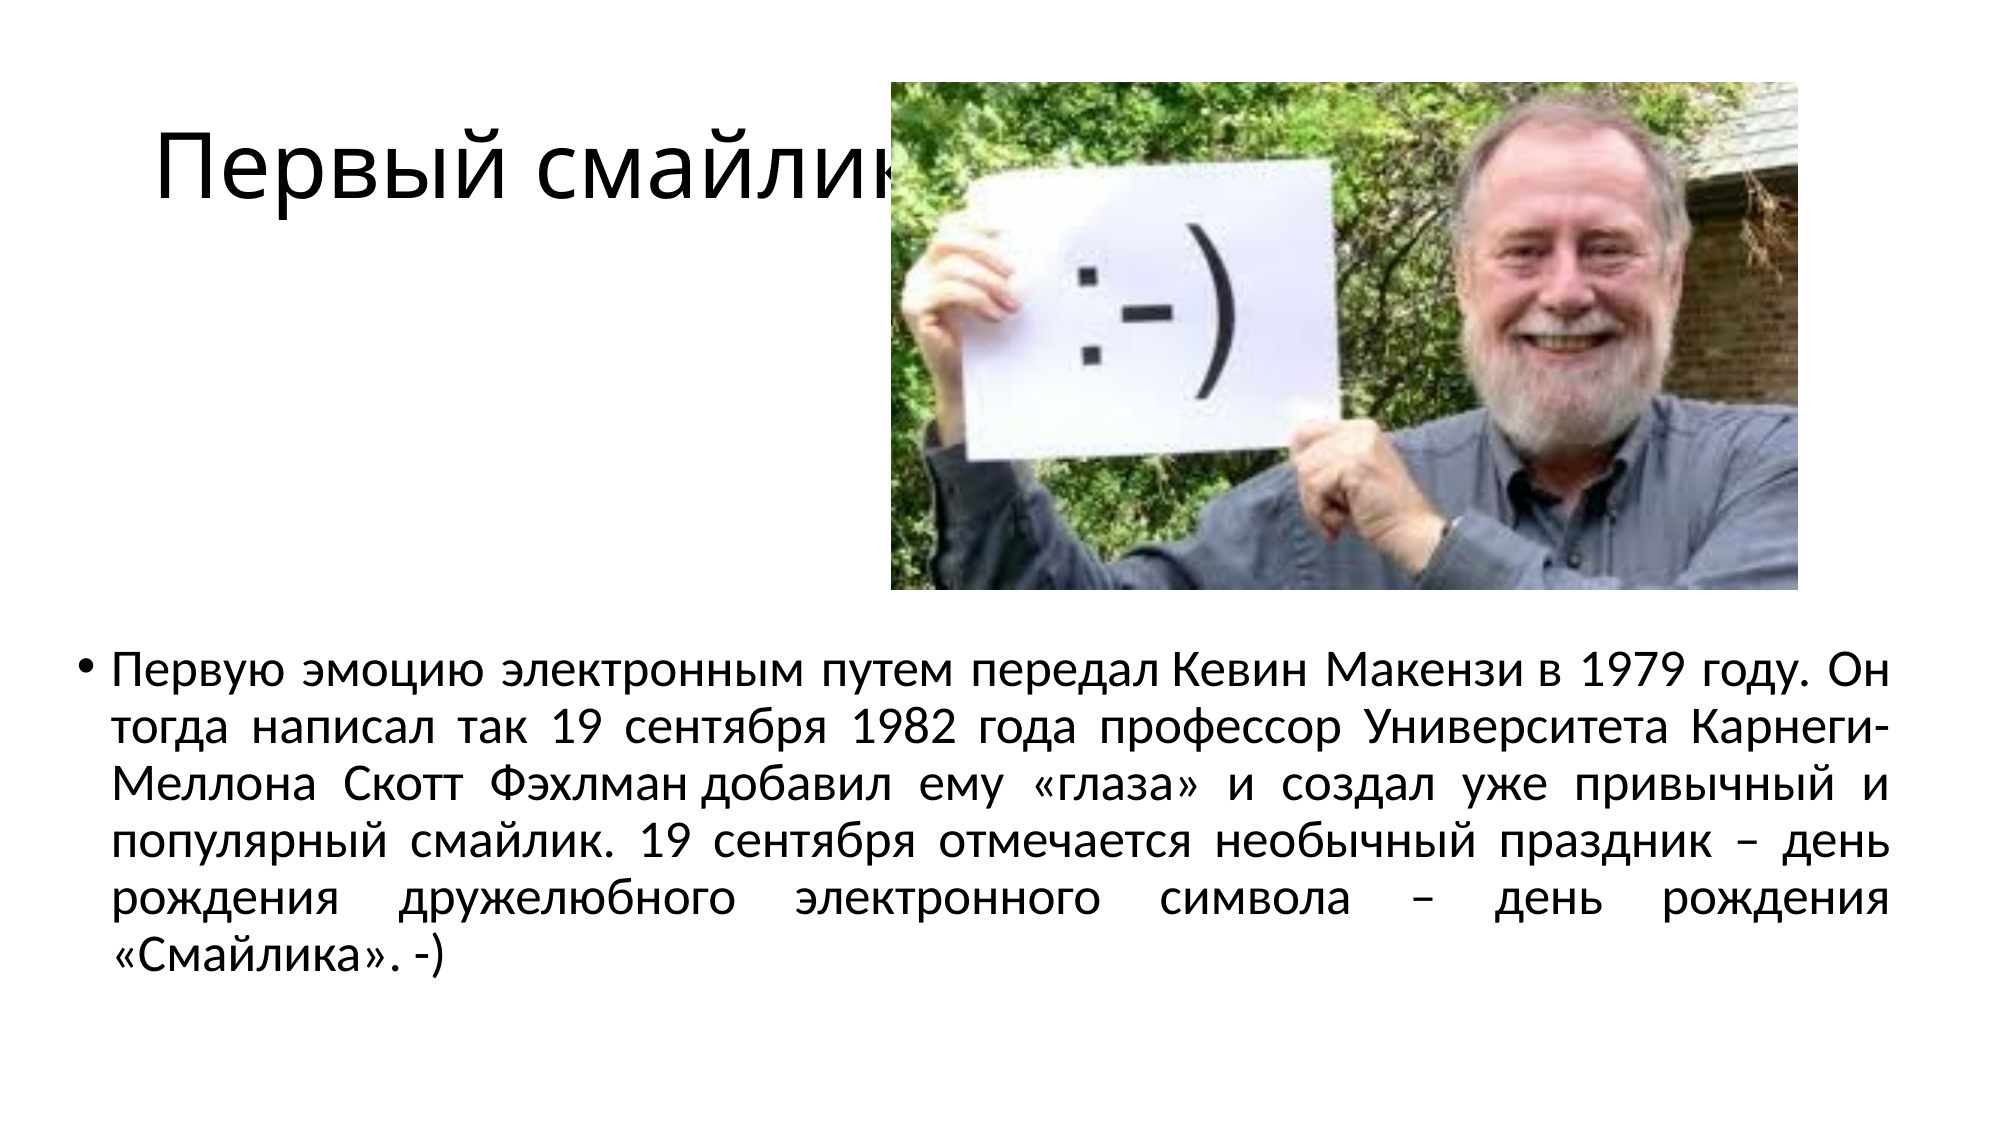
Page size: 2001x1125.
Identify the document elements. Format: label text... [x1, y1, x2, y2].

title Первый смайлик [137, 59, 1863, 278]
picture [891, 82, 1798, 590]
list Первую эмоцию электронным путем передал Кевин Макензи в 1979 году. Он тогда написал так 19 сентября 1982 года профессор Университета Карнеги-Меллона Скотт Фэхлман добавил ему «глаза» и создал уже привычный и популярный смайлик. 19 сентября отмечается необычный праздник – день рождения дружелюбного электронного символа – день рождения «Смайлика». -) [61, 632, 1906, 992]
